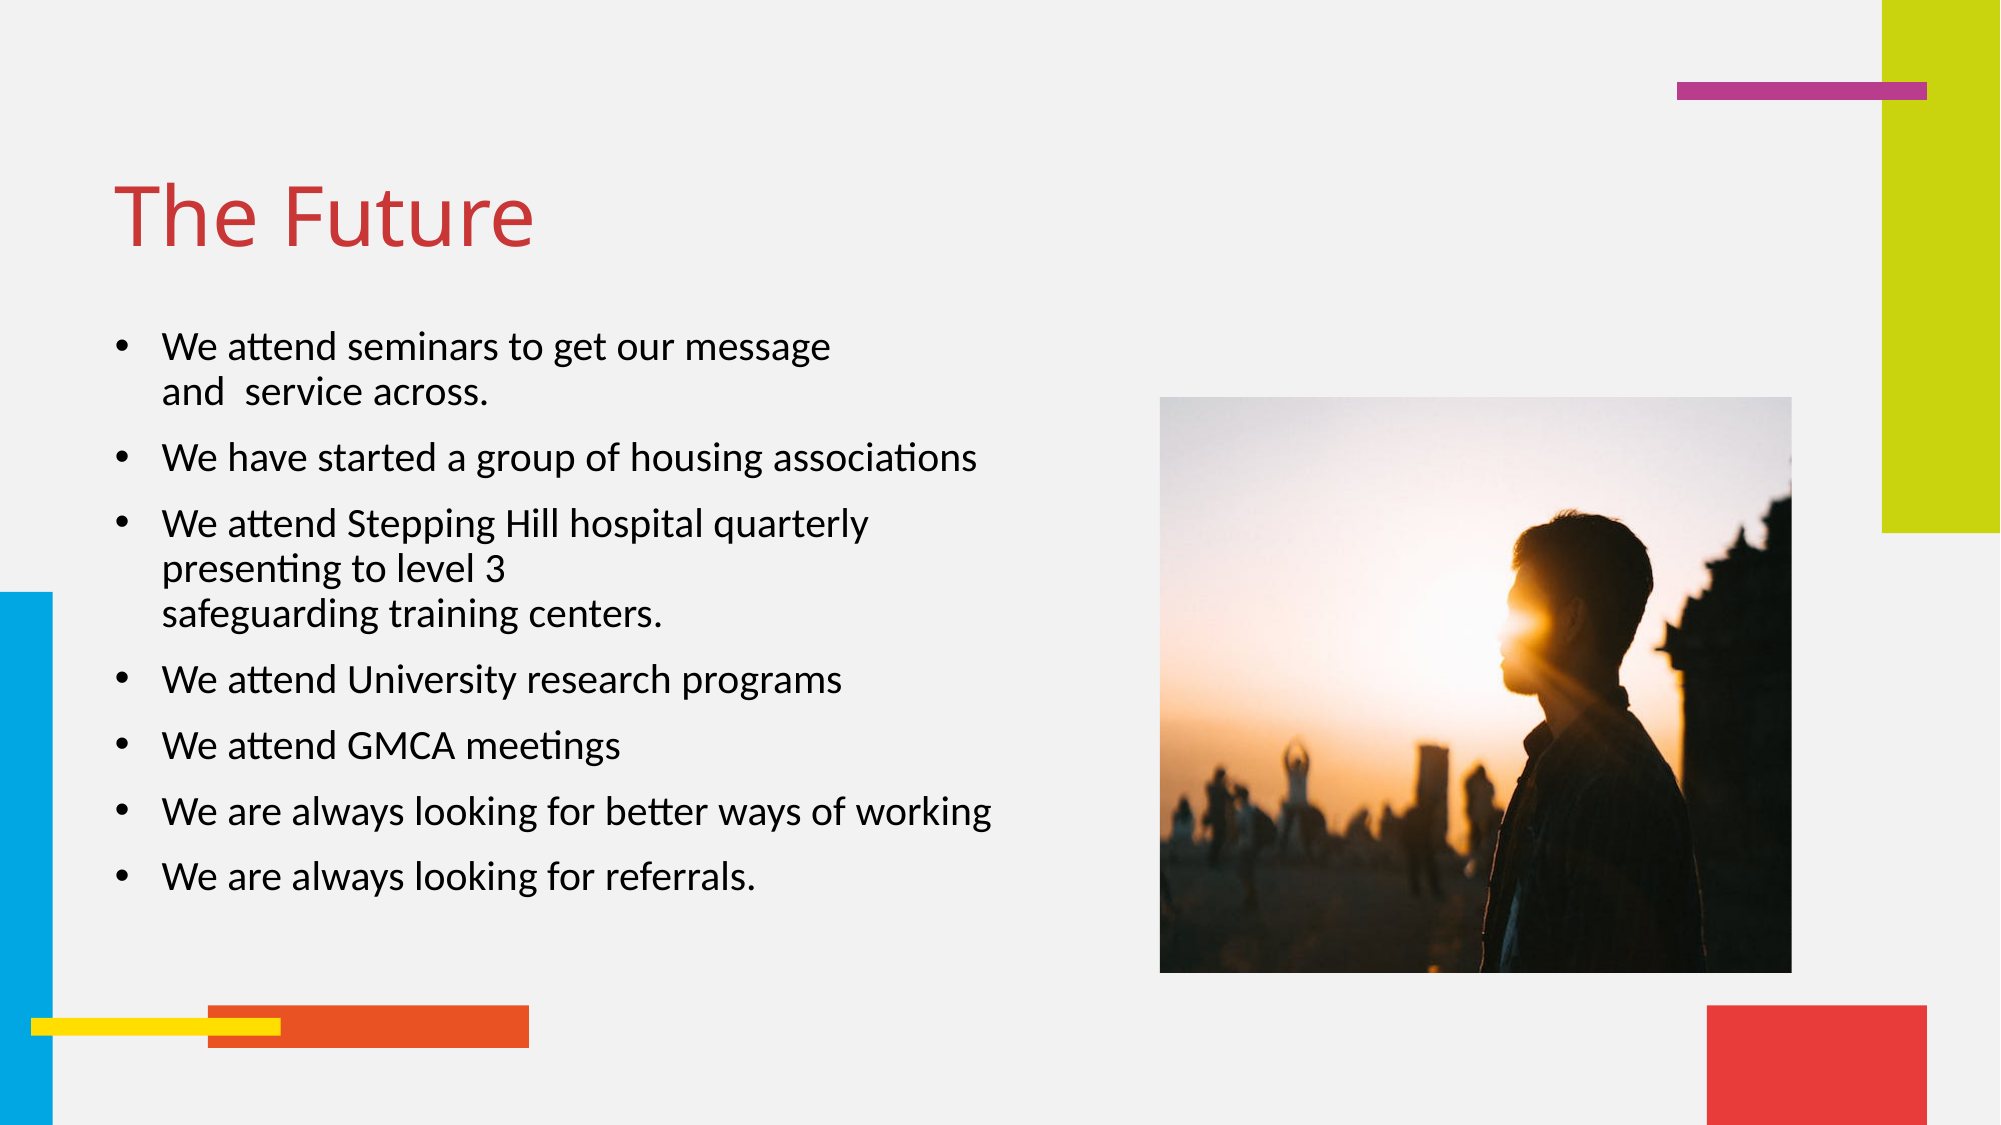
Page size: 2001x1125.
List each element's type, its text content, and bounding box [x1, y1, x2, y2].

list We attend seminars to get our message and service across.​ We have started a group of housing associations ​ We attend Stepping Hill hospital quarterly presenting to level 3 safeguarding training centers. We attend University research programs We attend GMCA meetings We are always looking for better ways of working​​ We are always looking for referrals. [99, 317, 1024, 1002]
title The Future [99, 166, 1900, 277]
picture [1159, 397, 1792, 973]
